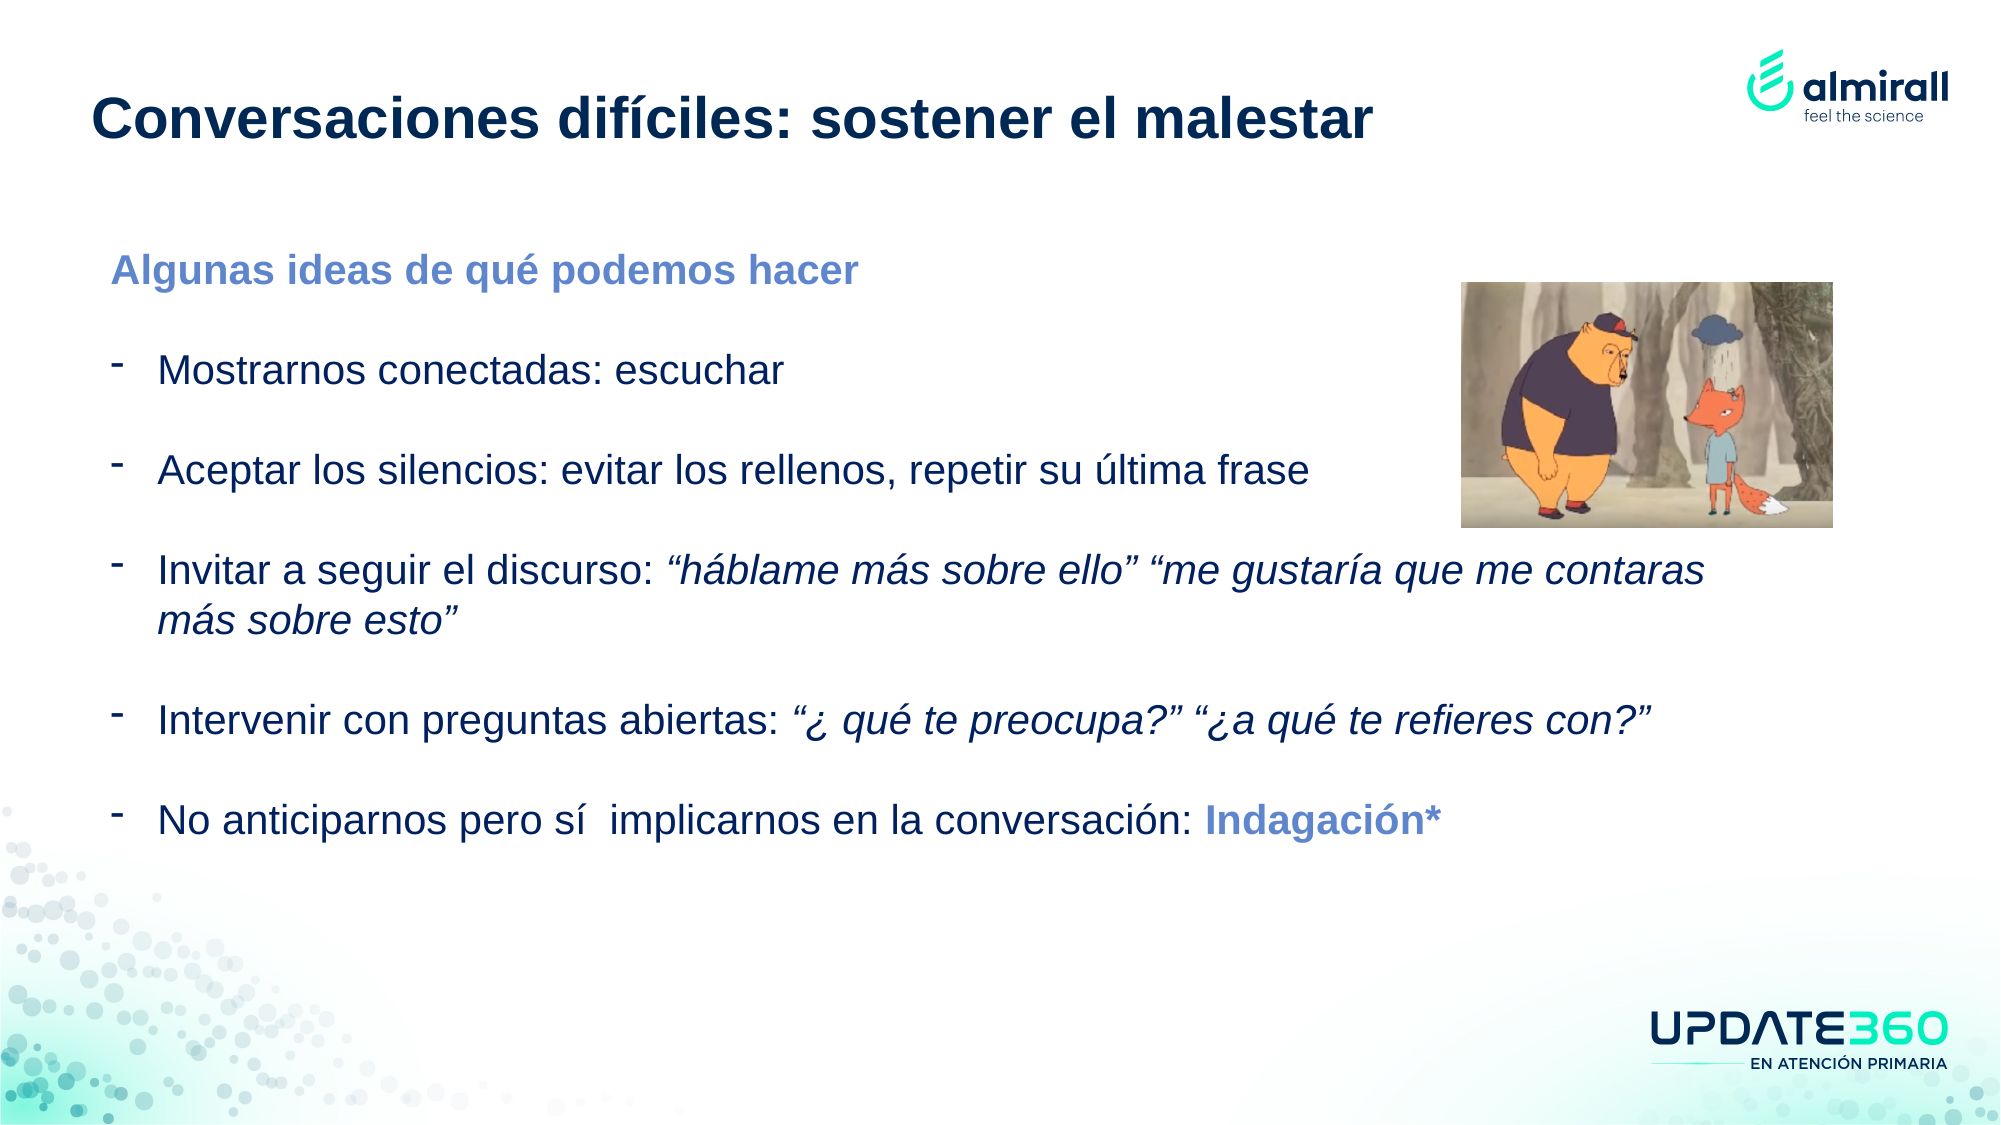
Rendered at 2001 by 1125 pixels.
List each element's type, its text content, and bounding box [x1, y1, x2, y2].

picture [0, 0, 2001, 1125]
text_box Algunas ideas de qué podemos hacer Mostrarnos conectadas: escuchar Aceptar los silencios: evitar los rellenos, repetir su última frase Invitar a seguir el discurso: “háblame más sobre ello” “me gustaría que me contaras más sobre esto” Intervenir con preguntas abiertas: “¿ qué te preocupa?” “¿a qué te refieres con?” No anticiparnos pero sí implicarnos en la conversación: Indagación* [95, 135, 1766, 1101]
text_box Conversaciones difíciles: sostener el malestar [76, 72, 1458, 203]
